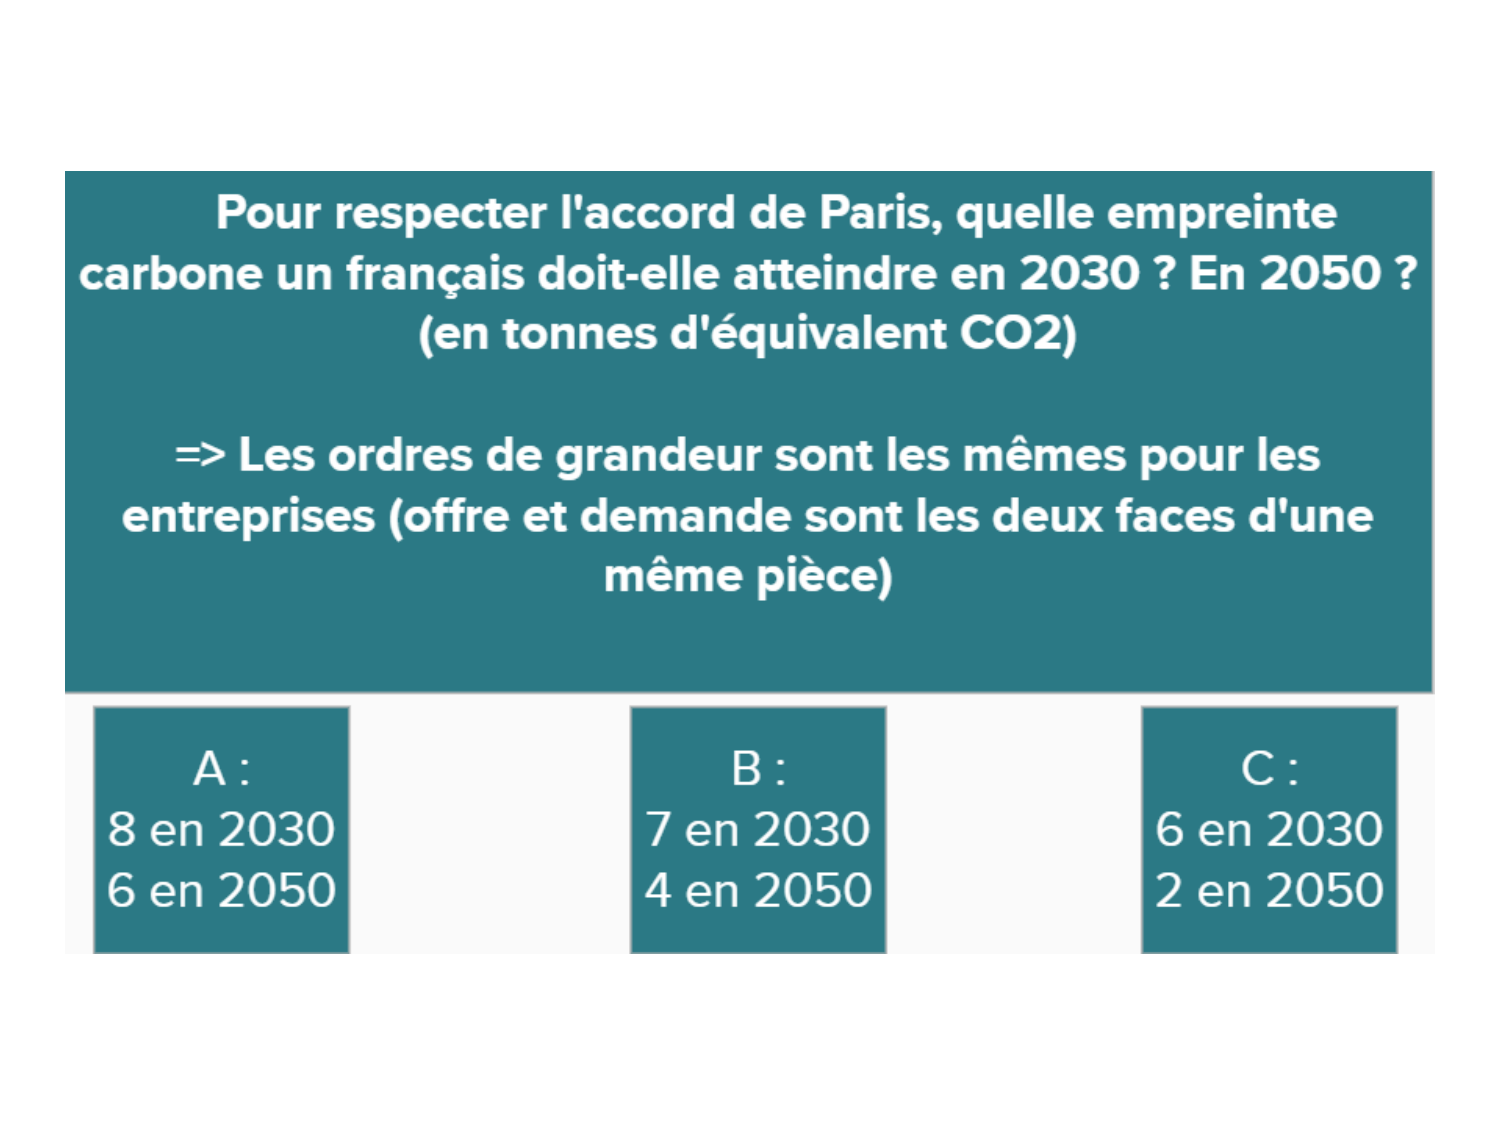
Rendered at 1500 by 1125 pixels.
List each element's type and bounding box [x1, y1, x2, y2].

picture [65, 170, 1435, 955]
